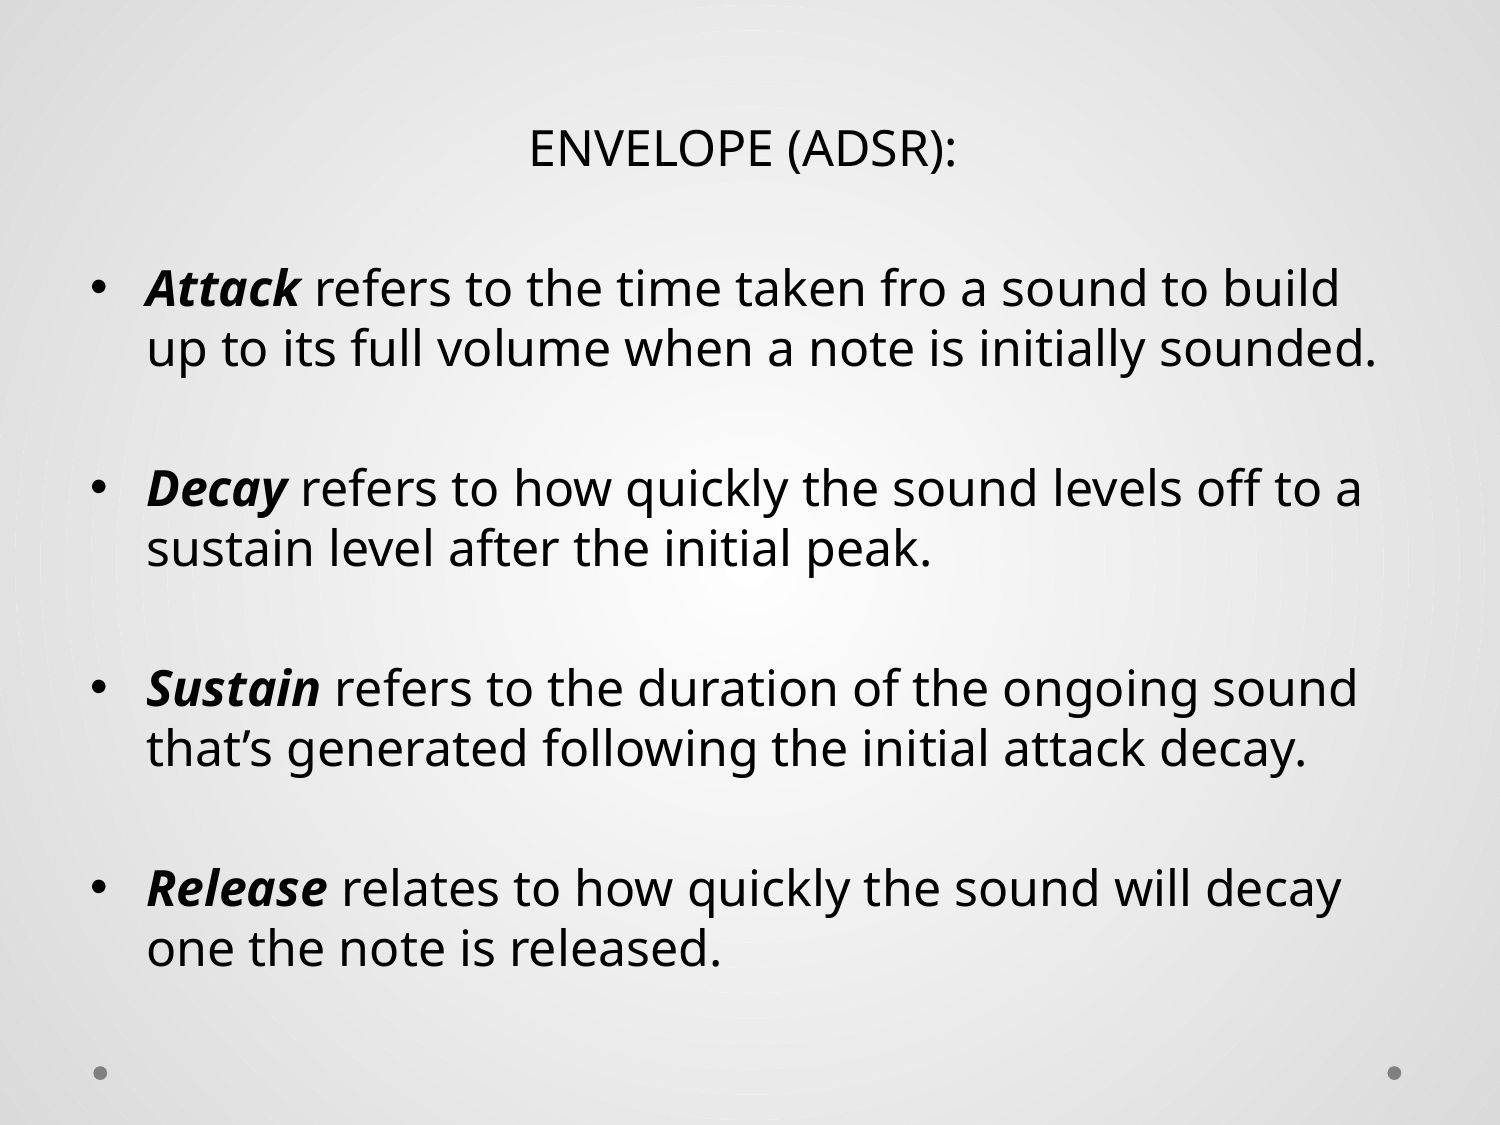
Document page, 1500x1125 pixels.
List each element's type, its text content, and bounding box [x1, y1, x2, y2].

list ENVELOPE (ADSR): Attack refers to the time taken fro a sound to build up to its full volume when a note is initially sounded. Decay refers to how quickly the sound levels off to a sustain level after the initial peak. Sustain refers to the duration of the ongoing sound that’s generated following the initial attack decay. Release relates to how quickly the sound will decay one the note is released. [75, 109, 1425, 1065]
